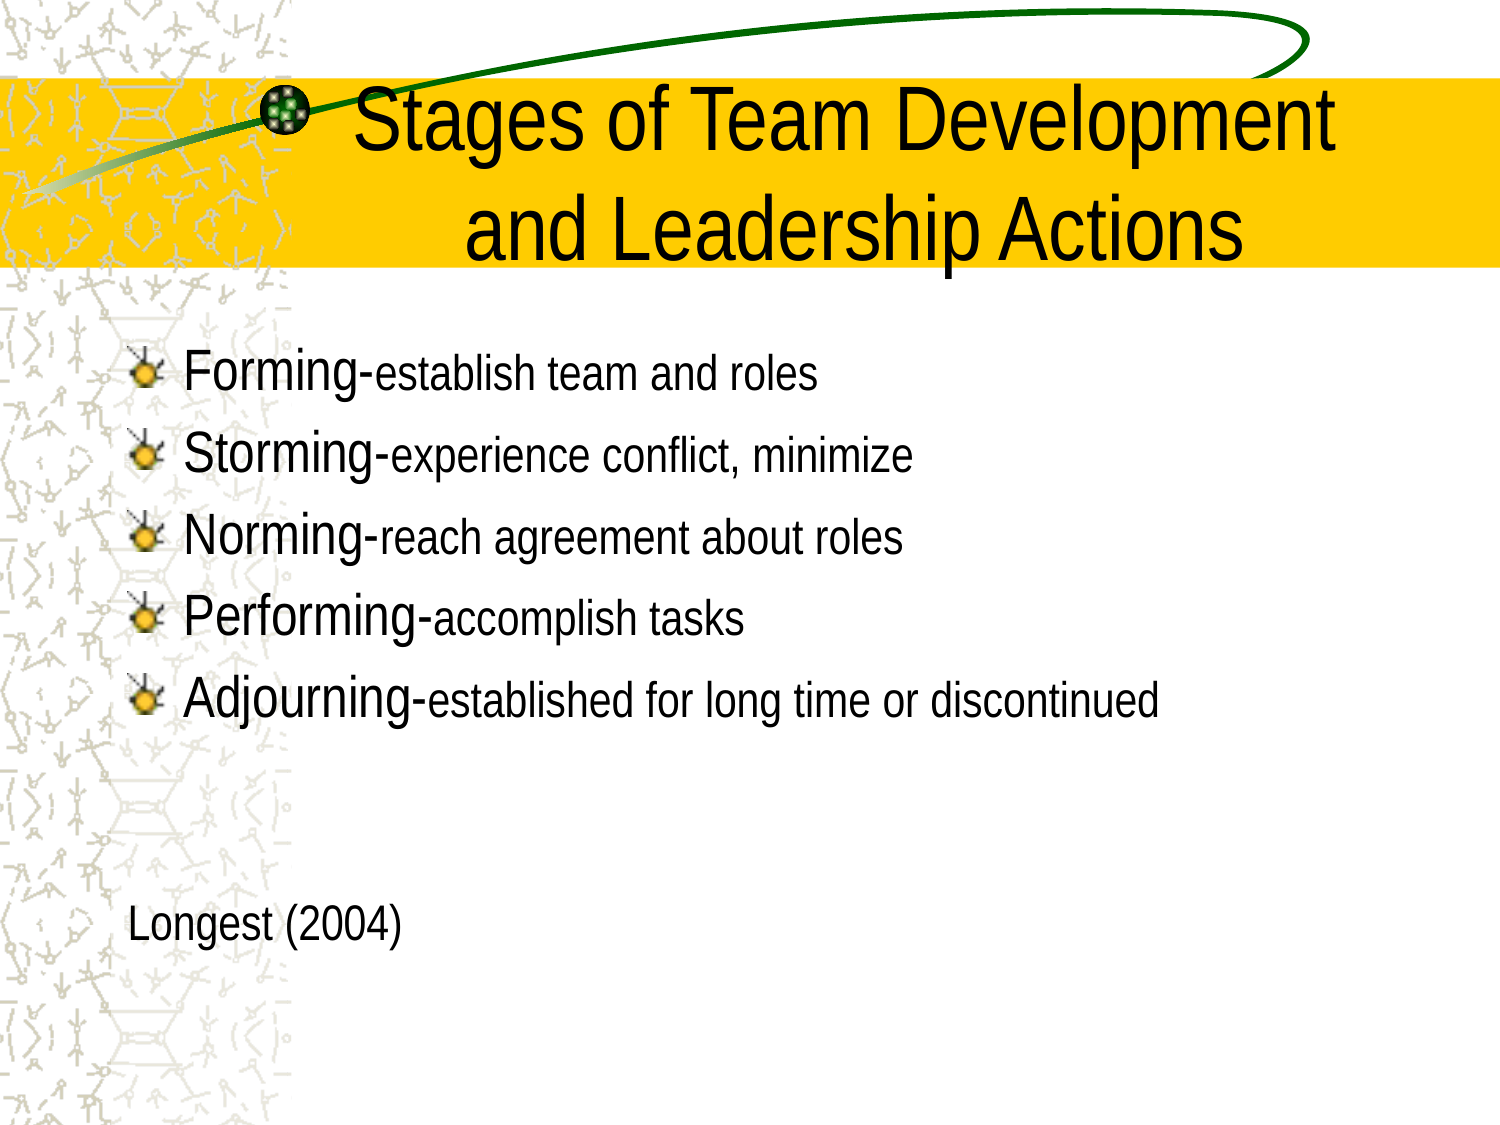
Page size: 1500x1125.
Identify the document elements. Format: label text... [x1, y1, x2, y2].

picture [127, 510, 169, 552]
picture [0, 0, 292, 1125]
list Forming-establish team and roles Storming-experience conflict, minimize Norming-reach agreement about roles Performing-accomplish tasks Adjourning-established for long time or discontinued Longest (2004) [112, 324, 1388, 1001]
title Stages of Team Development and Leadership Actions [249, 74, 1461, 263]
picture [127, 346, 169, 388]
picture [127, 428, 169, 470]
picture [127, 673, 169, 715]
picture [127, 591, 169, 633]
